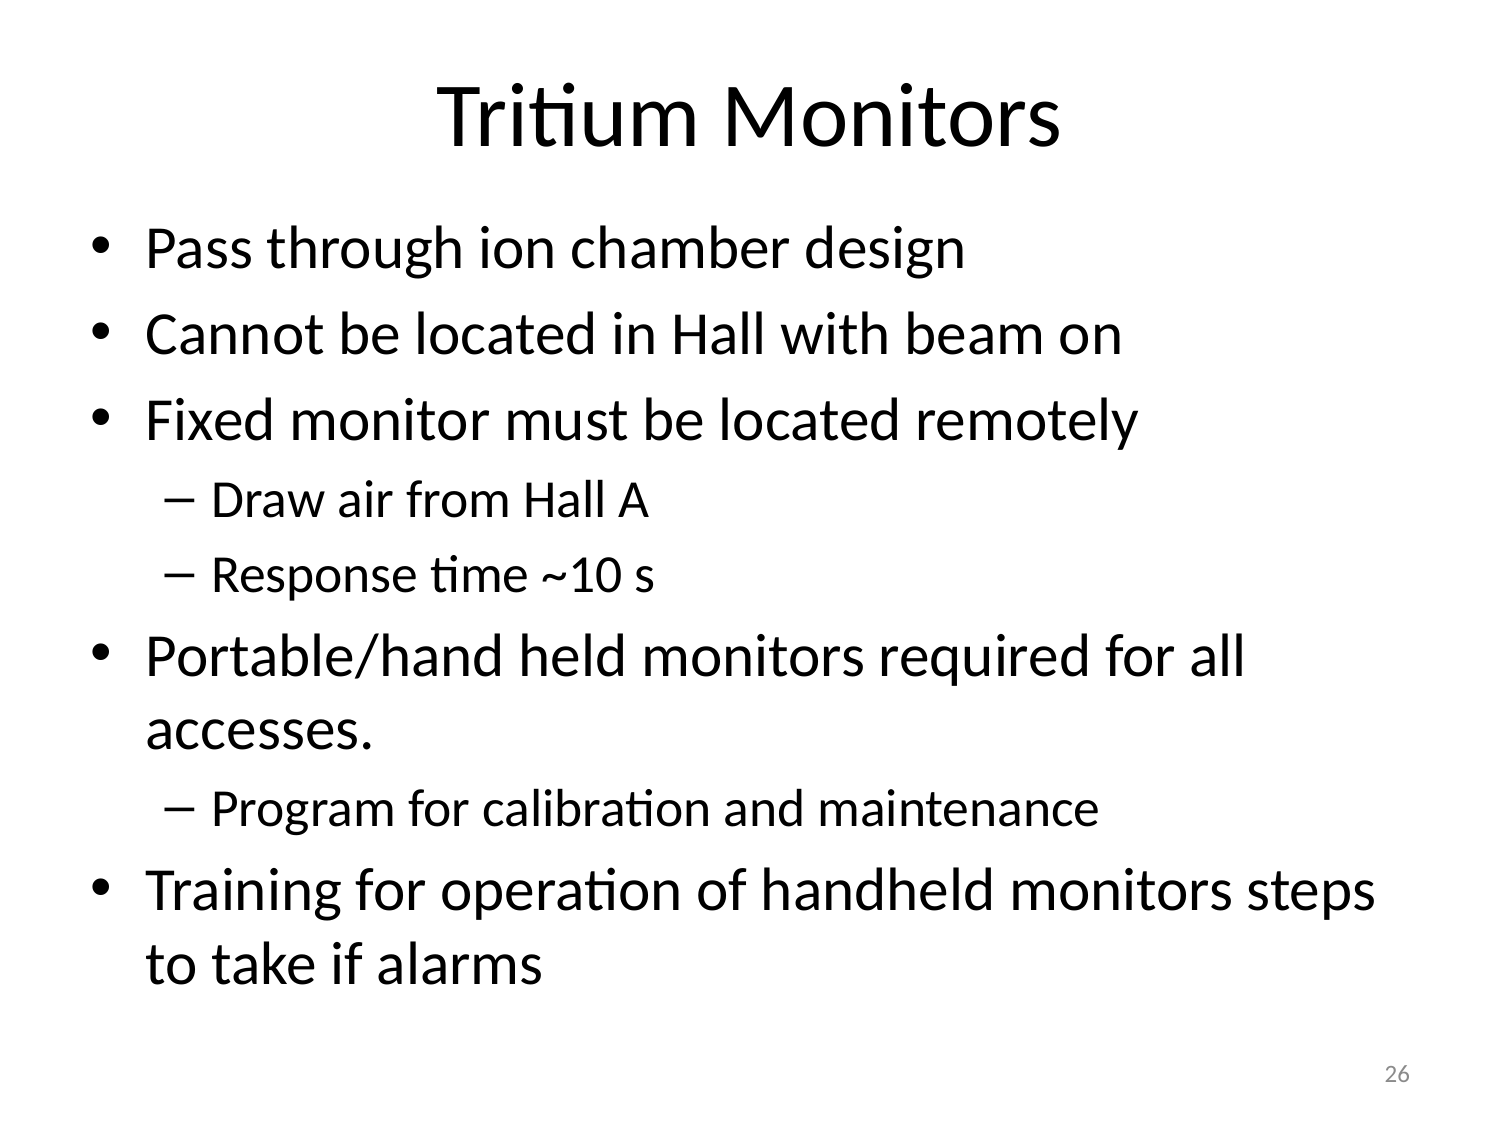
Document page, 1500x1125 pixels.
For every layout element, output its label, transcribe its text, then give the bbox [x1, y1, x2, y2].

slide_number 26 [1074, 1042, 1425, 1103]
list Pass through ion chamber design Cannot be located in Hall with beam on Fixed monitor must be located remotely Draw air from Hall A Response time ~10 s Portable/hand held monitors required for all accesses. Program for calibration and maintenance Training for operation of handheld monitors steps to take if alarms [75, 200, 1425, 1005]
title Tritium Monitors [75, 45, 1425, 175]
